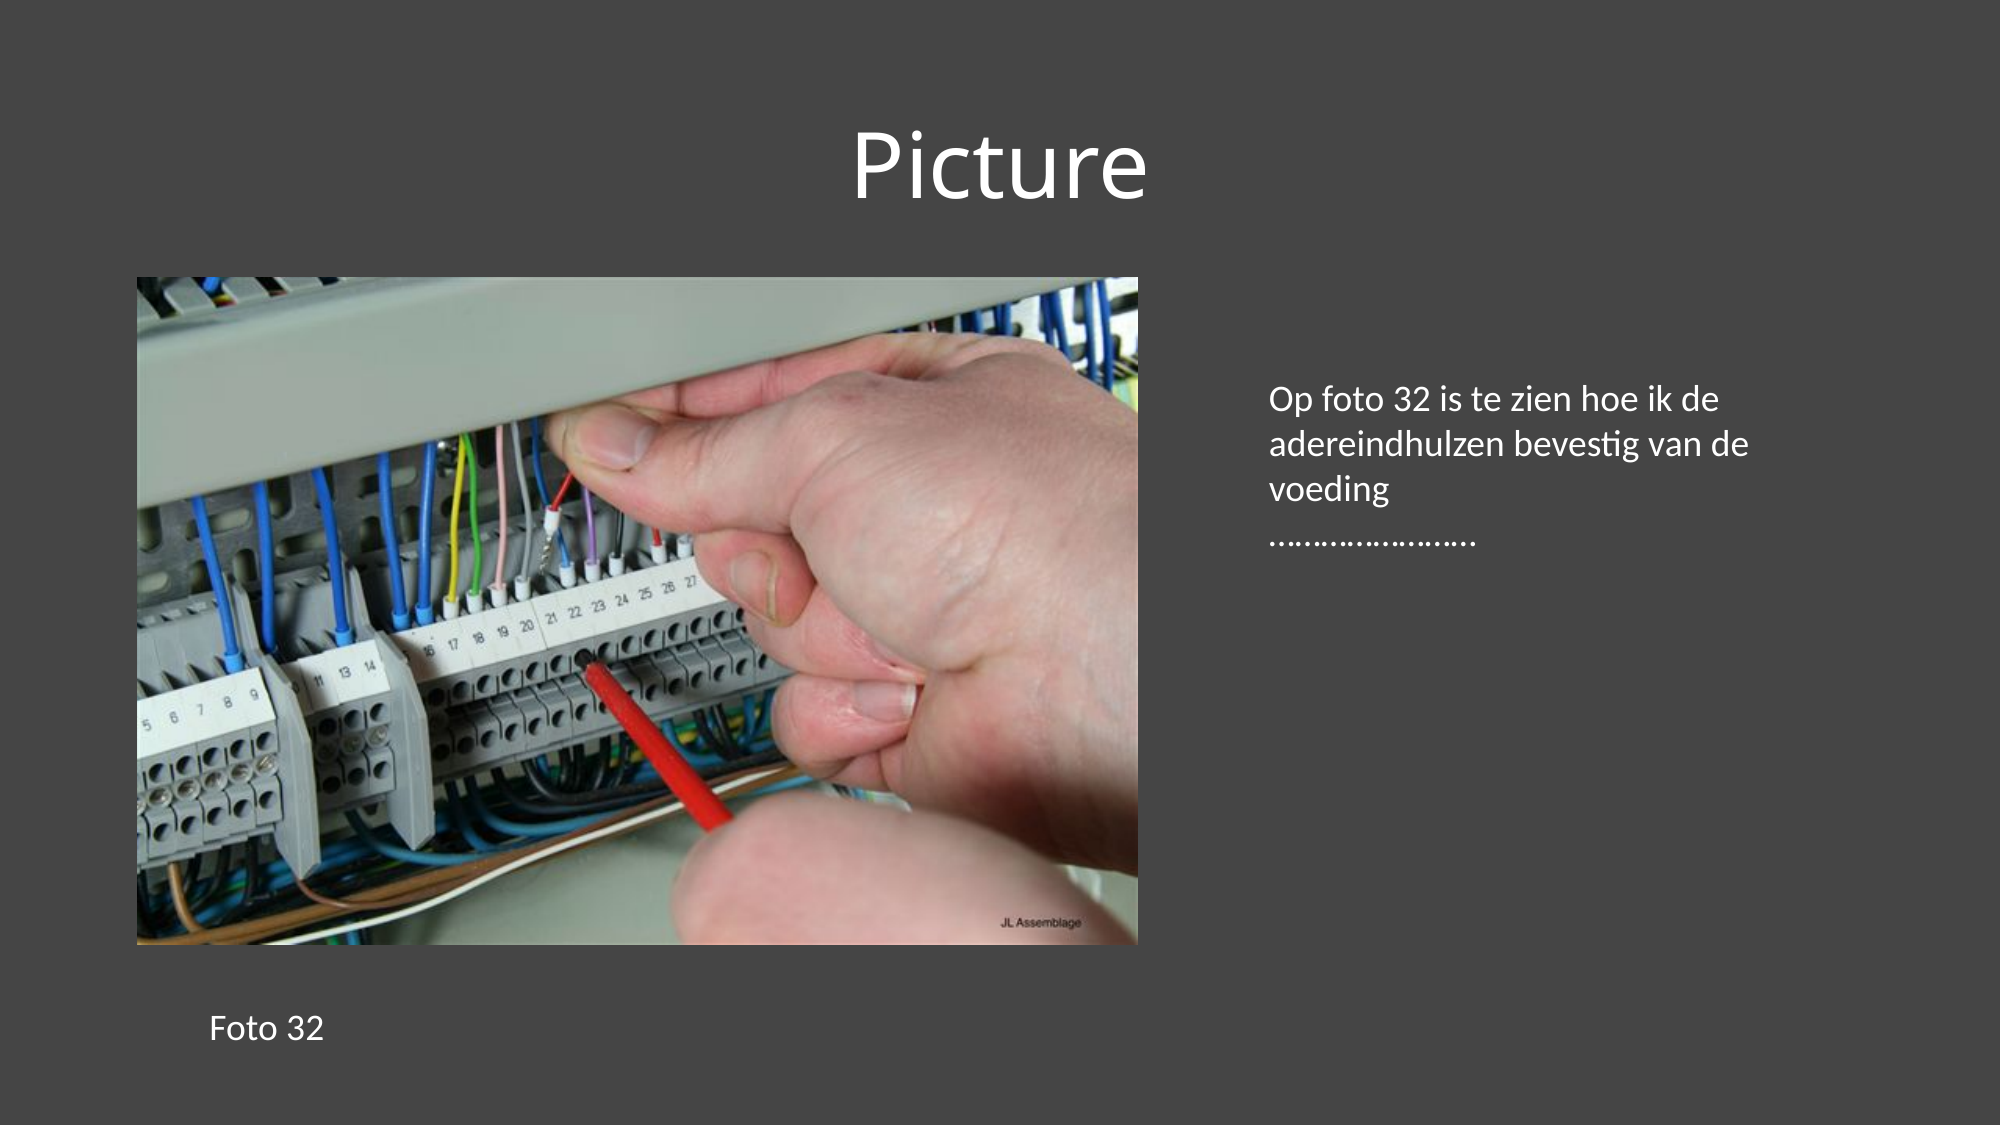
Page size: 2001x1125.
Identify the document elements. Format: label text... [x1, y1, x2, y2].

text_box Op foto 32 is te zien hoe ik de adereindhulzen bevestig van de voeding …………………… [1254, 366, 1836, 562]
title Picture [137, 59, 1863, 278]
picture [137, 277, 1138, 945]
text_box Foto 32 [194, 995, 340, 1056]
